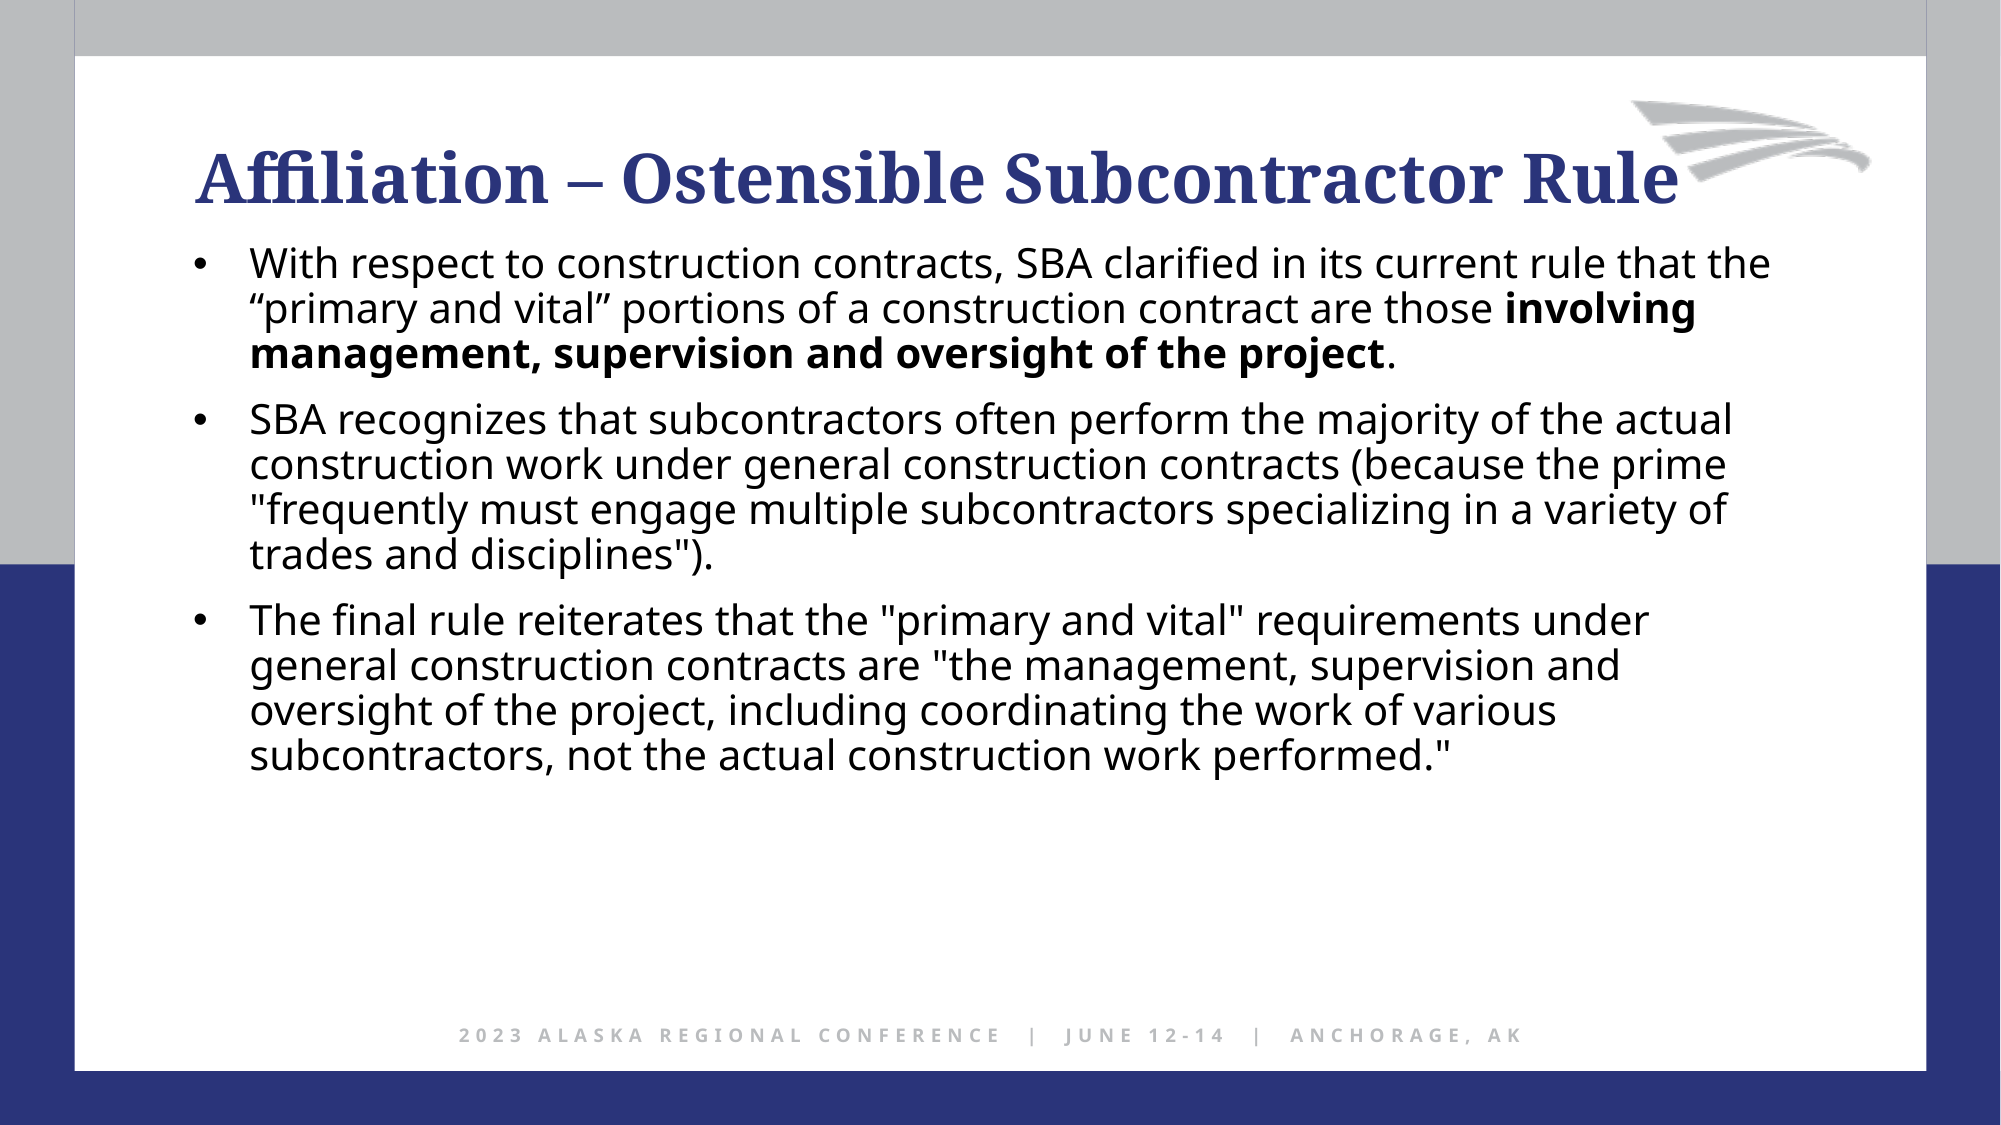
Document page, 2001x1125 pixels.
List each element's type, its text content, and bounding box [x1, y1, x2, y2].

list Affiliation – Ostensible Subcontractor Rule [180, 136, 1823, 227]
list With respect to construction contracts, SBA clarified in its current rule that the “primary and vital” portions of a construction contract are those involving management, supervision and oversight of the project. SBA recognizes that subcontractors often perform the majority of the actual construction work under general construction contracts (because the prime "frequently must engage multiple subcontractors specializing in a variety of trades and disciplines"). The final rule reiterates that the "primary and vital" requirements under general construction contracts are "the management, supervision and oversight of the project, including coordinating the work of various subcontractors, not the actual construction work performed." [178, 235, 1821, 991]
picture [1559, 100, 1955, 236]
